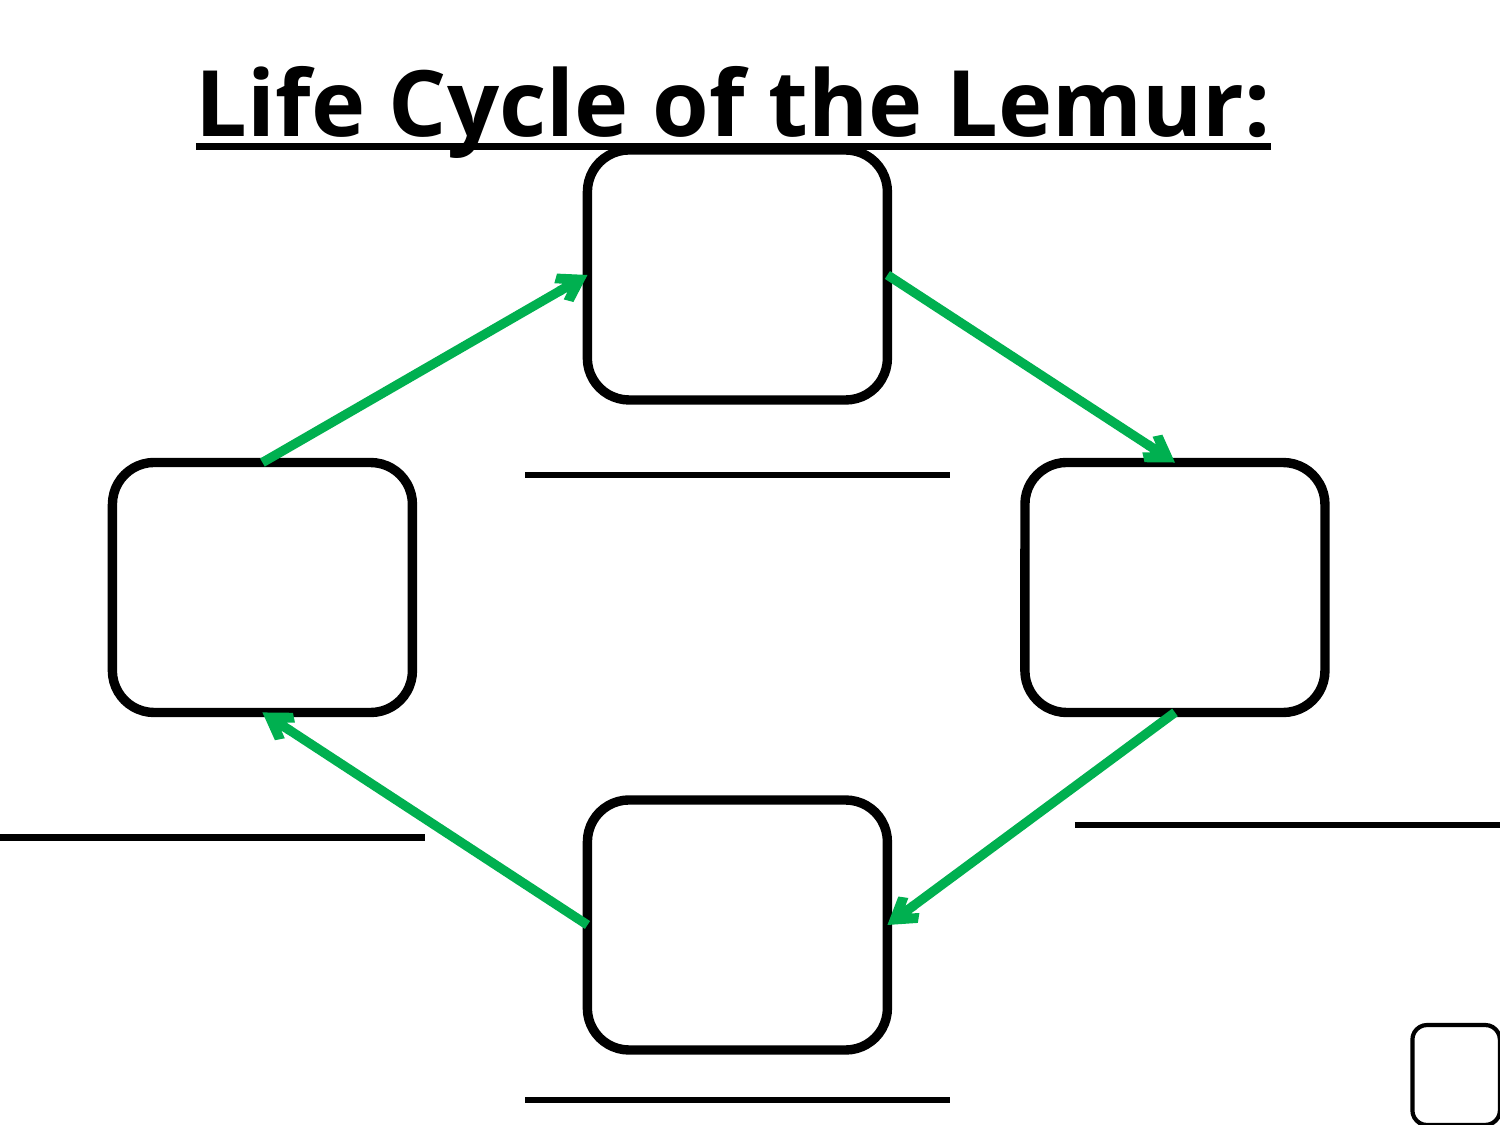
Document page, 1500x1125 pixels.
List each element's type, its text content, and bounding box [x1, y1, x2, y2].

text_box [1022, 460, 1328, 715]
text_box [262, 712, 588, 926]
text_box [585, 147, 890, 403]
text_box [110, 460, 415, 715]
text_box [887, 274, 1176, 463]
text_box Life Cycle of the Lemur: [181, 37, 1287, 163]
text_box [585, 797, 890, 1053]
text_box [262, 274, 588, 463]
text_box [887, 712, 1176, 926]
text_box [1410, 1022, 1500, 1125]
